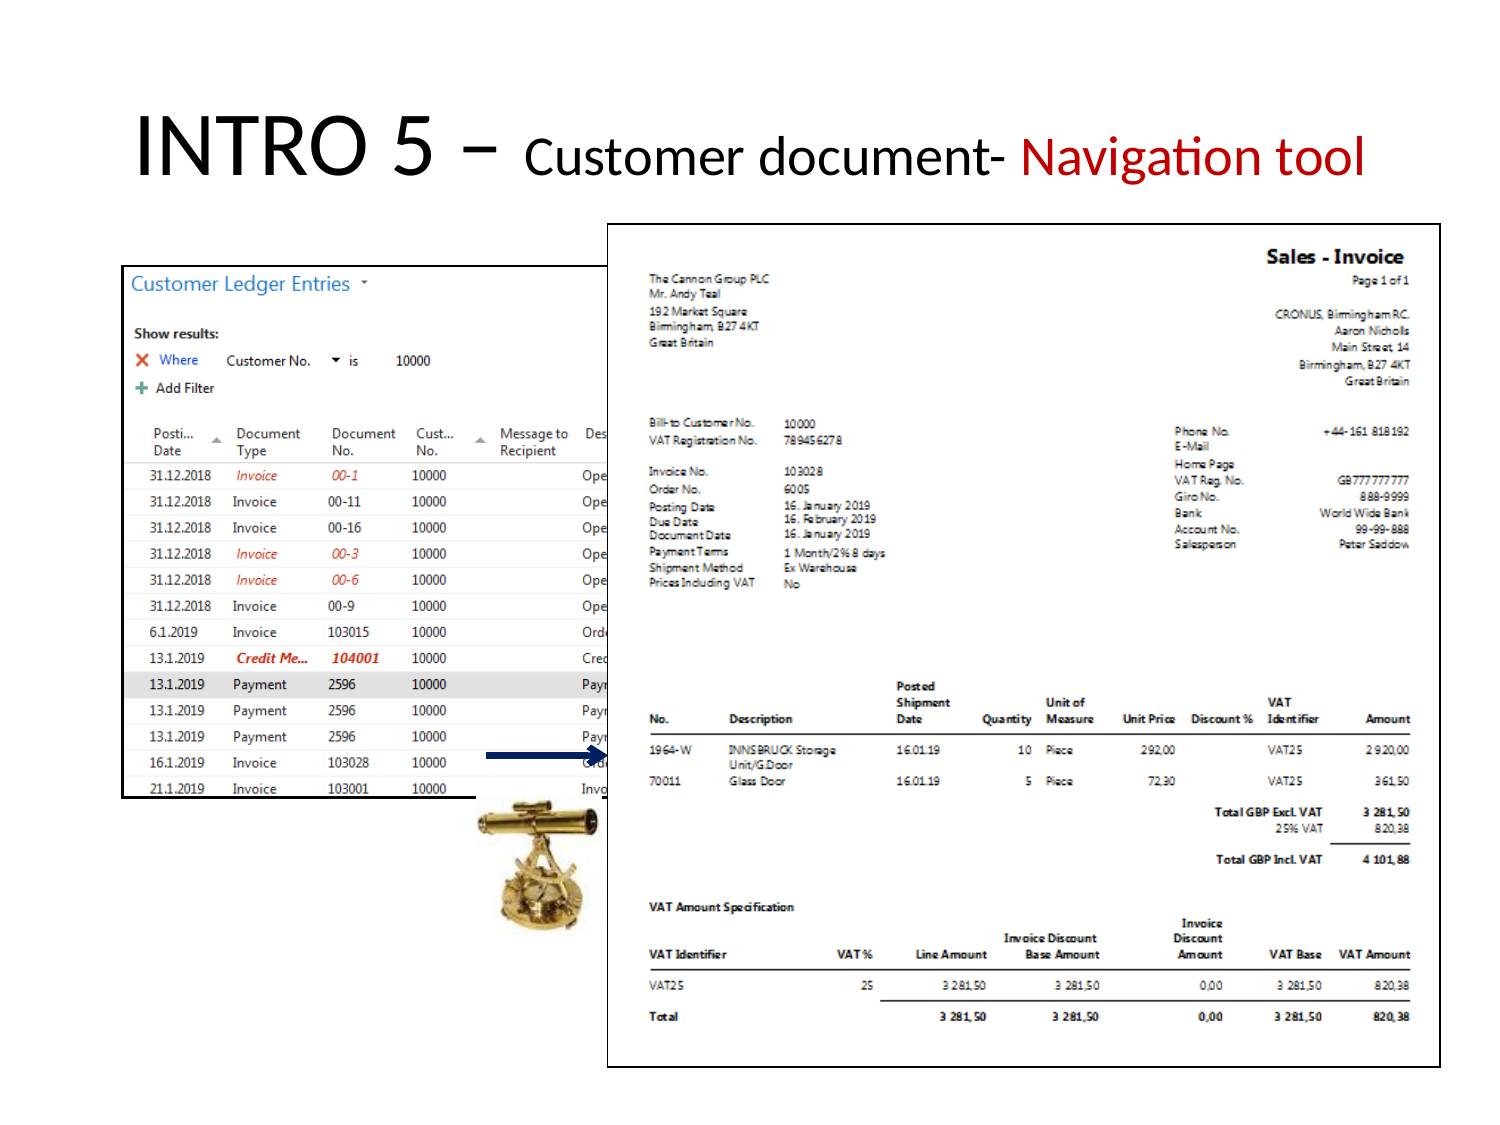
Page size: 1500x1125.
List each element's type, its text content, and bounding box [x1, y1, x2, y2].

title INTRO 5 – Customer document- Navigation tool [75, 45, 1425, 233]
picture [123, 224, 1440, 1067]
